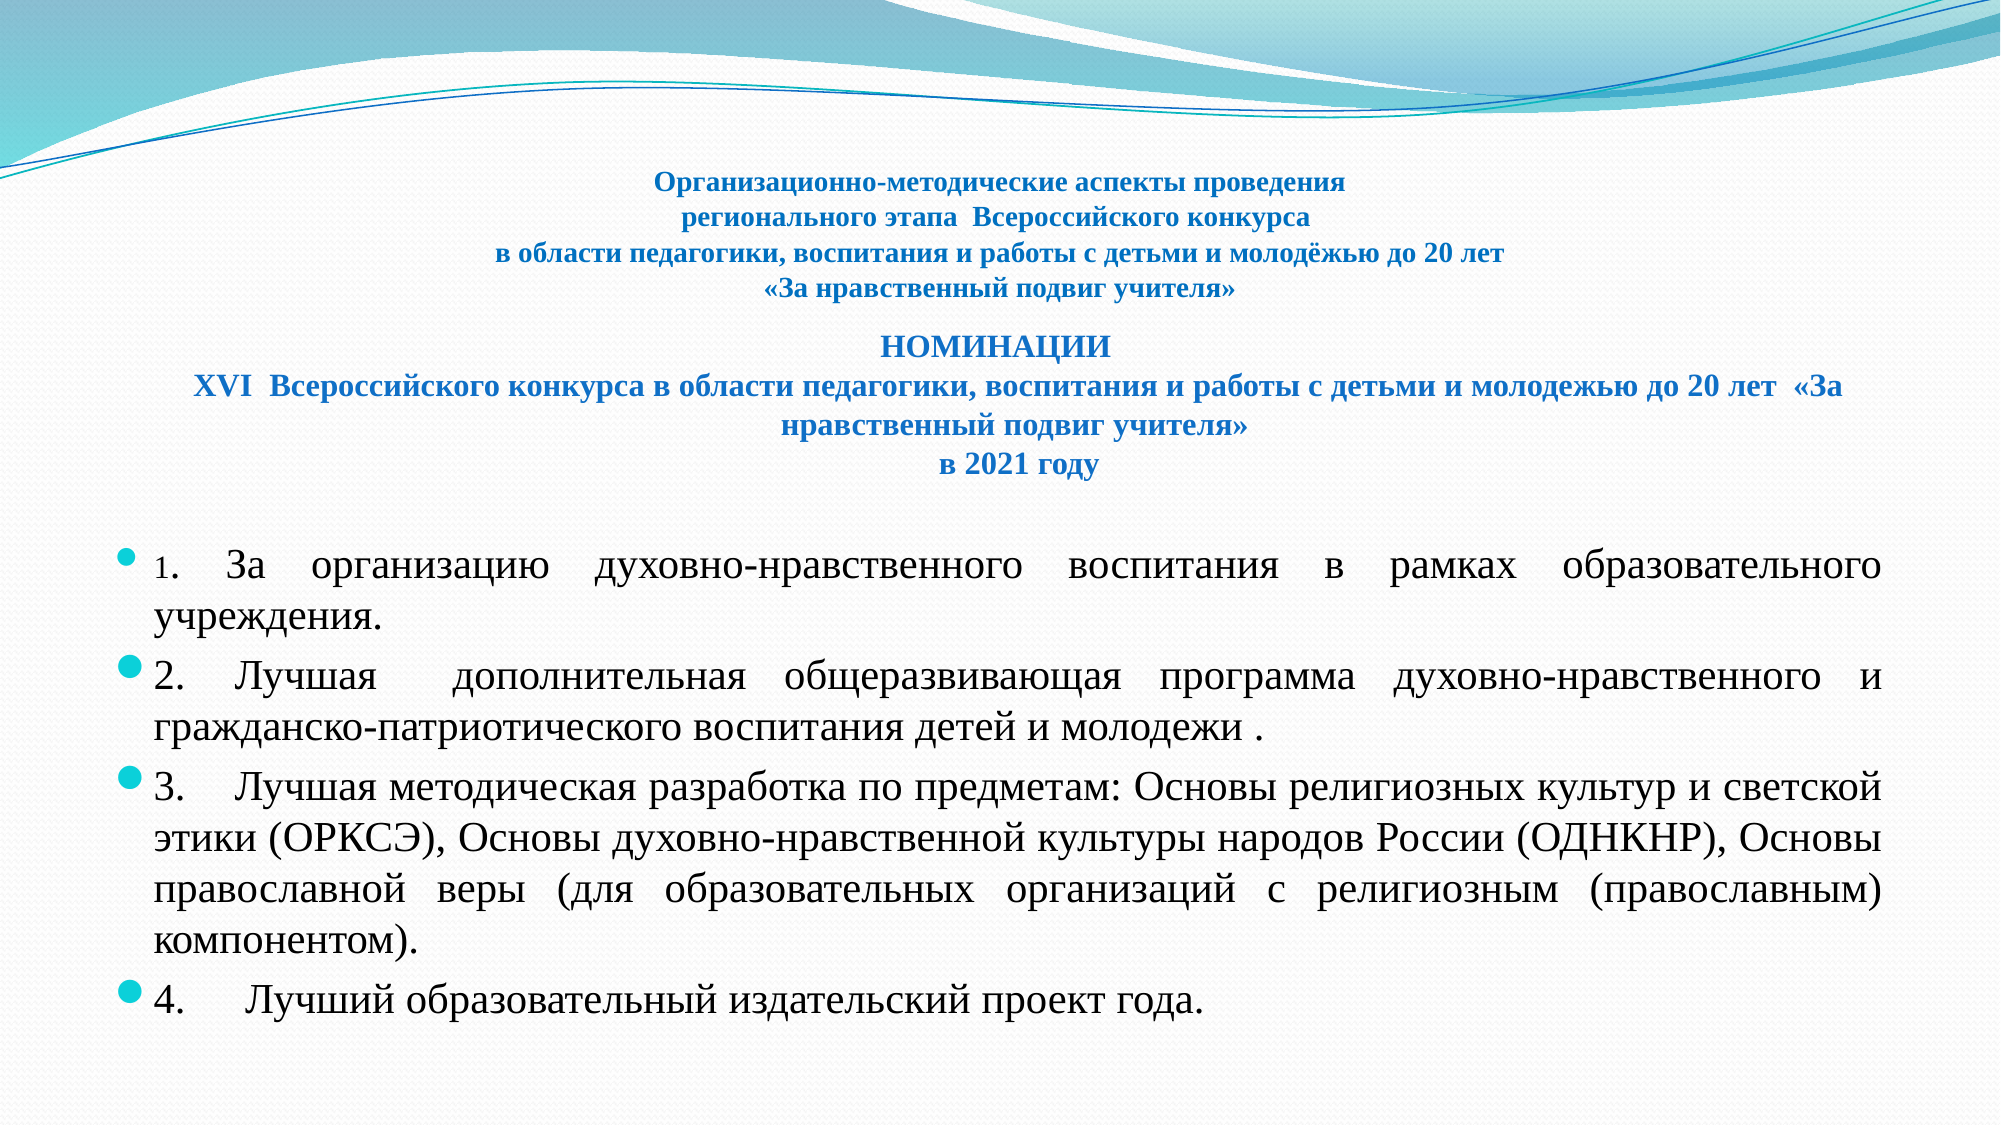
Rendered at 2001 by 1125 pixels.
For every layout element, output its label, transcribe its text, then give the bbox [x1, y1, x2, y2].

list НОМИНАЦИИ XVI Всероссийского конкурса в области педагогики, воспитания и работы с детьми и молодежью до 20 лет «За нравственный подвиг учителя» в 2021 году 1. За организацию духовно-нравственного воспитания в рамках образовательного учреждения. 2. Лучшая дополнительная общеразвивающая программа духовно-нравственного и гражданско-патриотического воспитания детей и молодежи . 3. Лучшая методическая разработка по предметам: Основы религиозных культур и светской этики (ОРКСЭ), Основы духовно-нравственной культуры народов России (ОДНКНР), Основы православной веры (для образовательных организаций с религиозным (православным) компонентом). 4. Лучший образовательный издательский проект года. [99, 317, 1900, 1038]
title Организационно-методические аспекты проведения регионального этапа Всероссийского конкурса в области педагогики, воспитания и работы с детьми и молодёжью до 20 лет «За нравственный подвиг учителя» [99, 115, 1900, 303]
